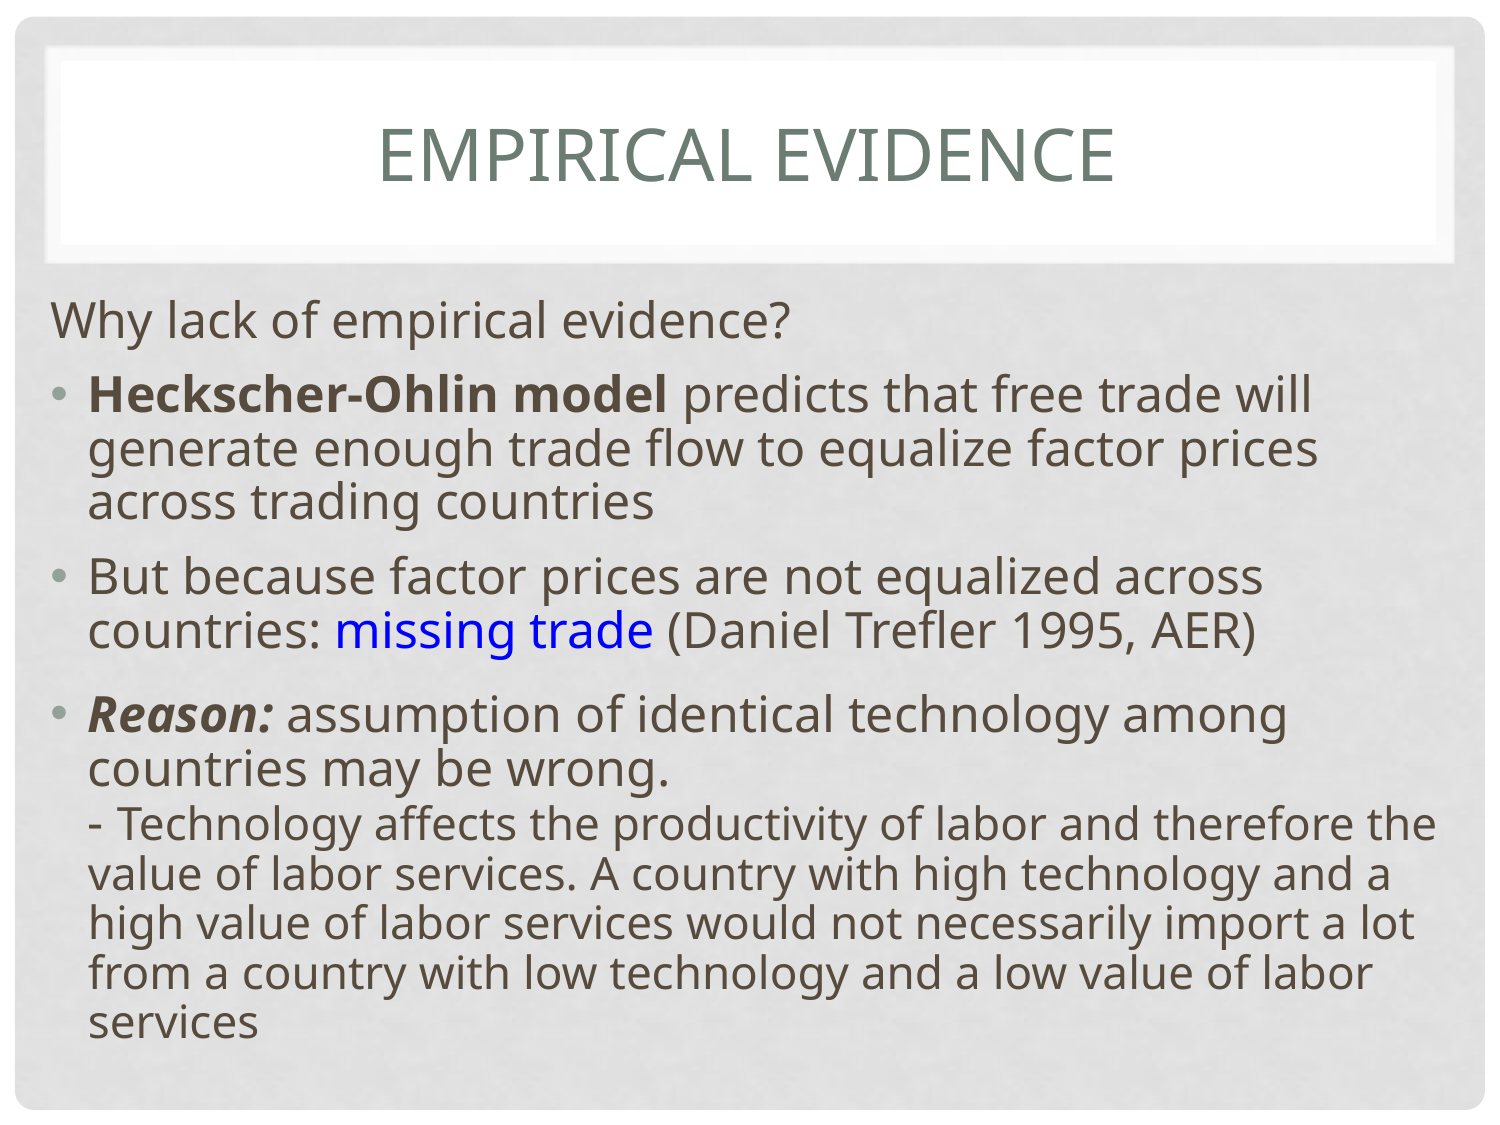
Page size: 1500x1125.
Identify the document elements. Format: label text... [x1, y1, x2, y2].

list Why lack of empirical evidence? Heckscher-Ohlin model predicts that free trade will generate enough trade flow to equalize factor prices across trading countries But because factor prices are not equalized across countries: missing trade (Daniel Trefler 1995, AER) Reason: assumption of identical technology among countries may be wrong. - Technology affects the productivity of labor and therefore the value of labor services. A country with high technology and a high value of labor services would not necessarily import a lot from a country with low technology and a low value of labor services [16, 287, 1481, 1103]
title Empirical evidence [69, 66, 1425, 238]
